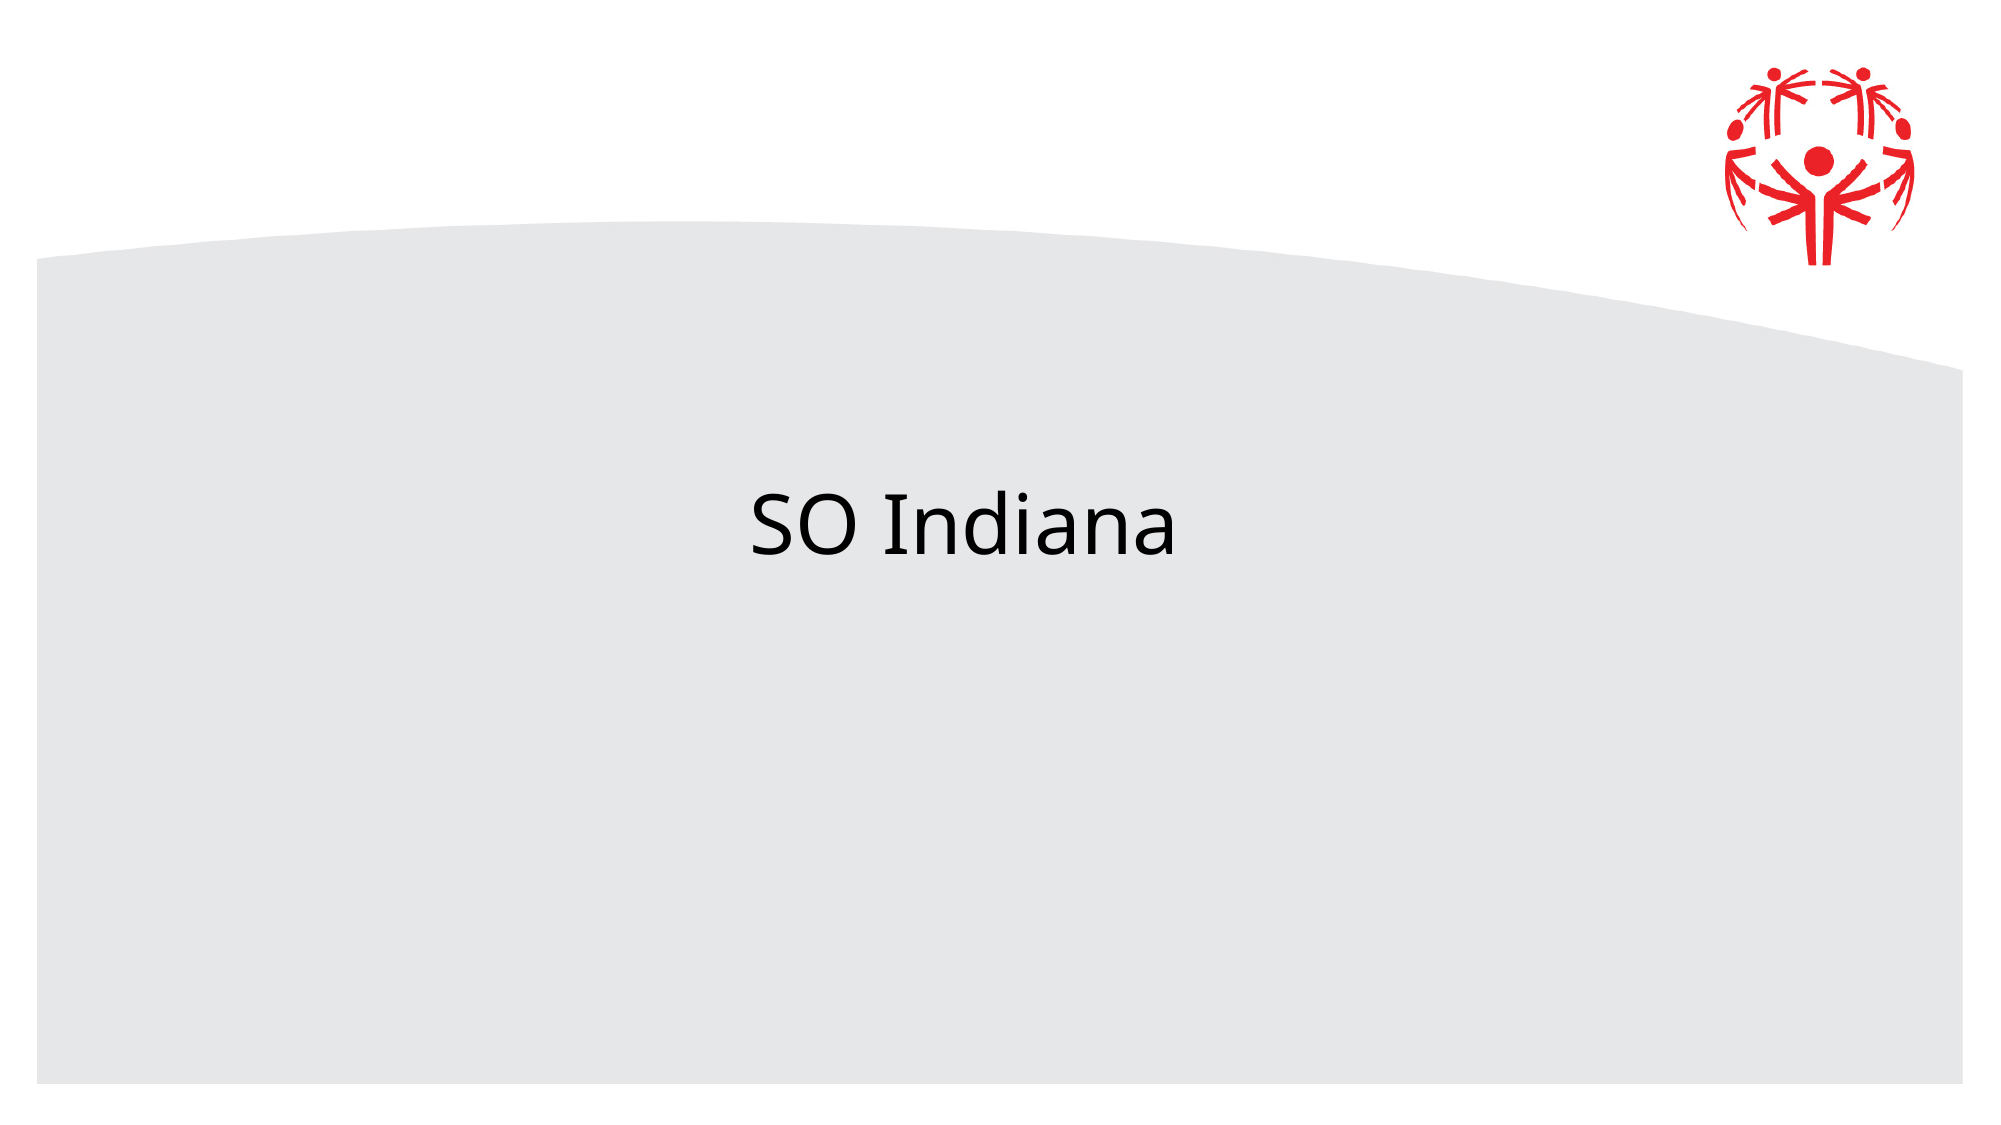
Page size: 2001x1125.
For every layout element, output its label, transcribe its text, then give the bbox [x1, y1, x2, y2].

text_box SO Indiana [85, 463, 1844, 714]
picture [0, 0, 2001, 1125]
